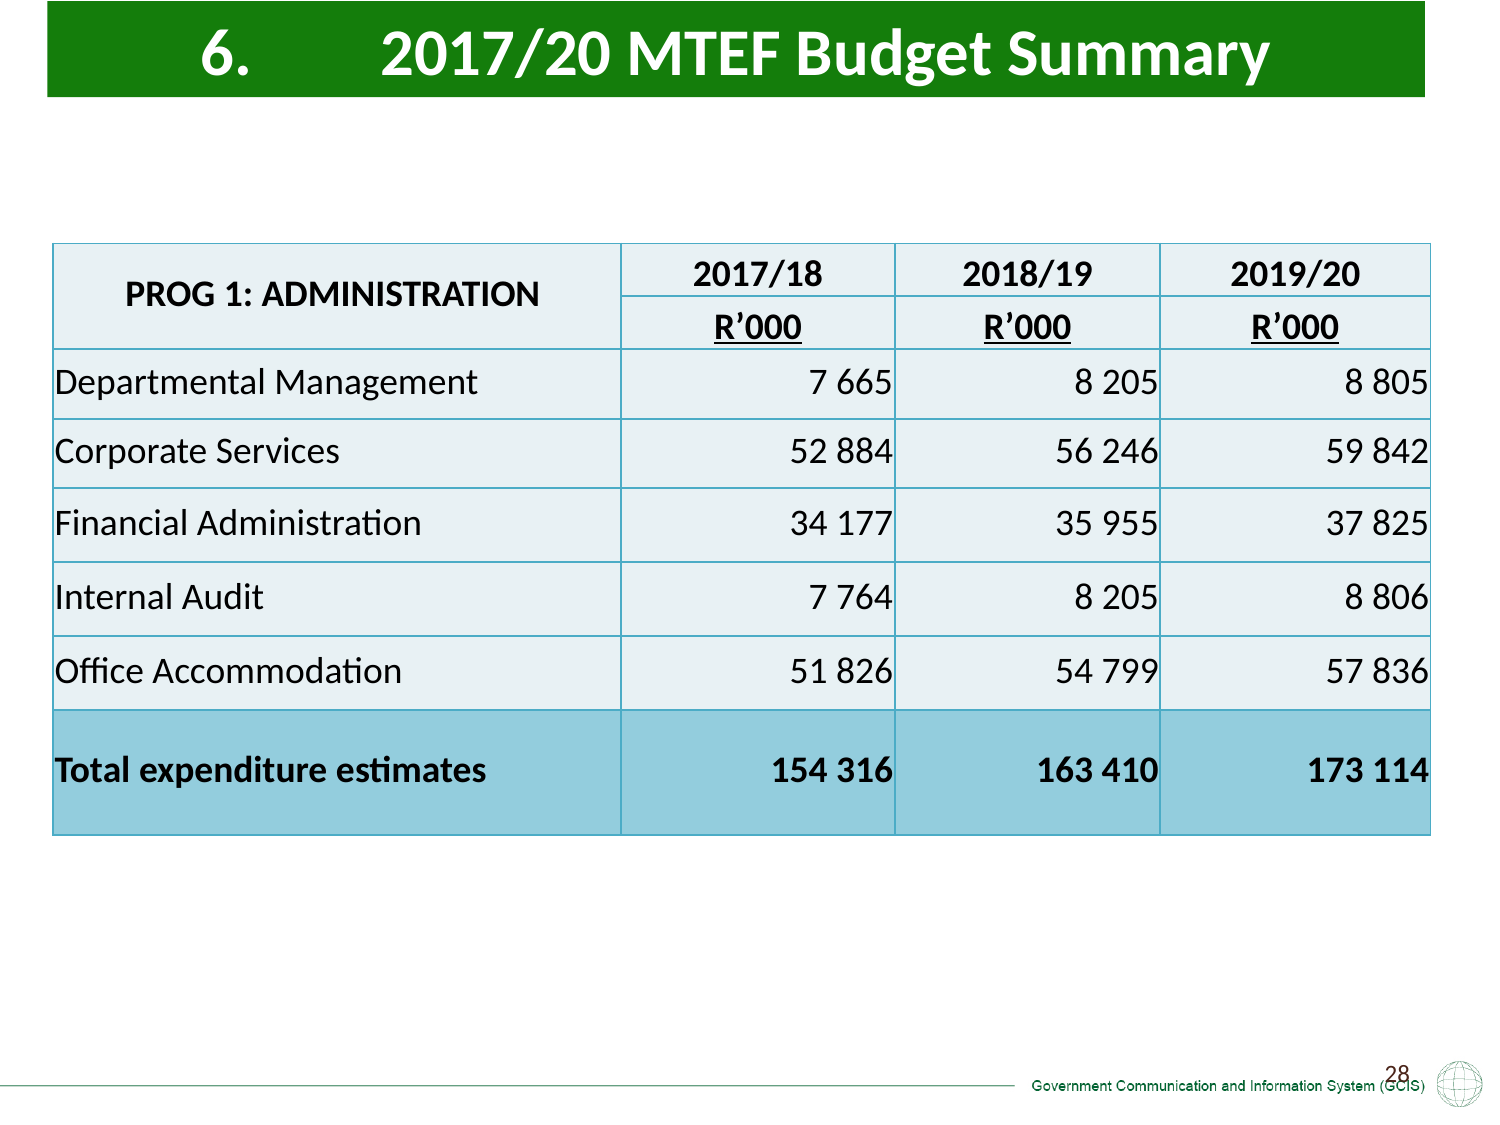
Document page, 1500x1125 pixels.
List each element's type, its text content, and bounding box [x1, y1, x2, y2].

table_cell Office Accommodation [54, 637, 620, 709]
table_header 2019/20 [1161, 244, 1430, 295]
table_cell 154 316 [622, 711, 894, 834]
table_cell 37 825 [1161, 489, 1430, 561]
text_box 6. 2017/20 MTEF Budget Summary [47, 1, 1425, 98]
table_cell 173 114 [1161, 711, 1430, 834]
table_cell 8 205 [896, 563, 1159, 635]
table_cell 56 246 [896, 420, 1159, 487]
slide_number 28 [1074, 1042, 1425, 1103]
table_cell 59 842 [1161, 420, 1430, 487]
table_cell 7 665 [622, 350, 894, 418]
table_cell Total expenditure estimates [54, 711, 620, 834]
table_cell R’000 [1161, 297, 1430, 348]
table_cell 8 806 [1161, 563, 1430, 635]
table_cell R’000 [896, 297, 1159, 348]
table_cell 34 177 [622, 489, 894, 561]
table_cell Financial Administration [54, 489, 620, 561]
table_header 2017/18 [622, 244, 894, 295]
table_cell 163 410 [896, 711, 1159, 834]
table_header PROG 1: ADMINISTRATION [54, 244, 620, 348]
table_cell 35 955 [896, 489, 1159, 561]
table_cell Departmental Management [54, 350, 620, 418]
table_cell 8 205 [896, 350, 1159, 418]
table_cell 52 884 [622, 420, 894, 487]
table_cell 7 764 [622, 563, 894, 635]
table_cell 54 799 [896, 637, 1159, 709]
table_cell 57 836 [1161, 637, 1430, 709]
table_cell 51 826 [622, 637, 894, 709]
table_header 2018/19 [896, 244, 1159, 295]
picture [0, 0, 1500, 1125]
table_cell Corporate Services [54, 420, 620, 487]
table_cell 8 805 [1161, 350, 1430, 418]
table_cell R’000 [622, 297, 894, 348]
table_cell Internal Audit [54, 563, 620, 635]
